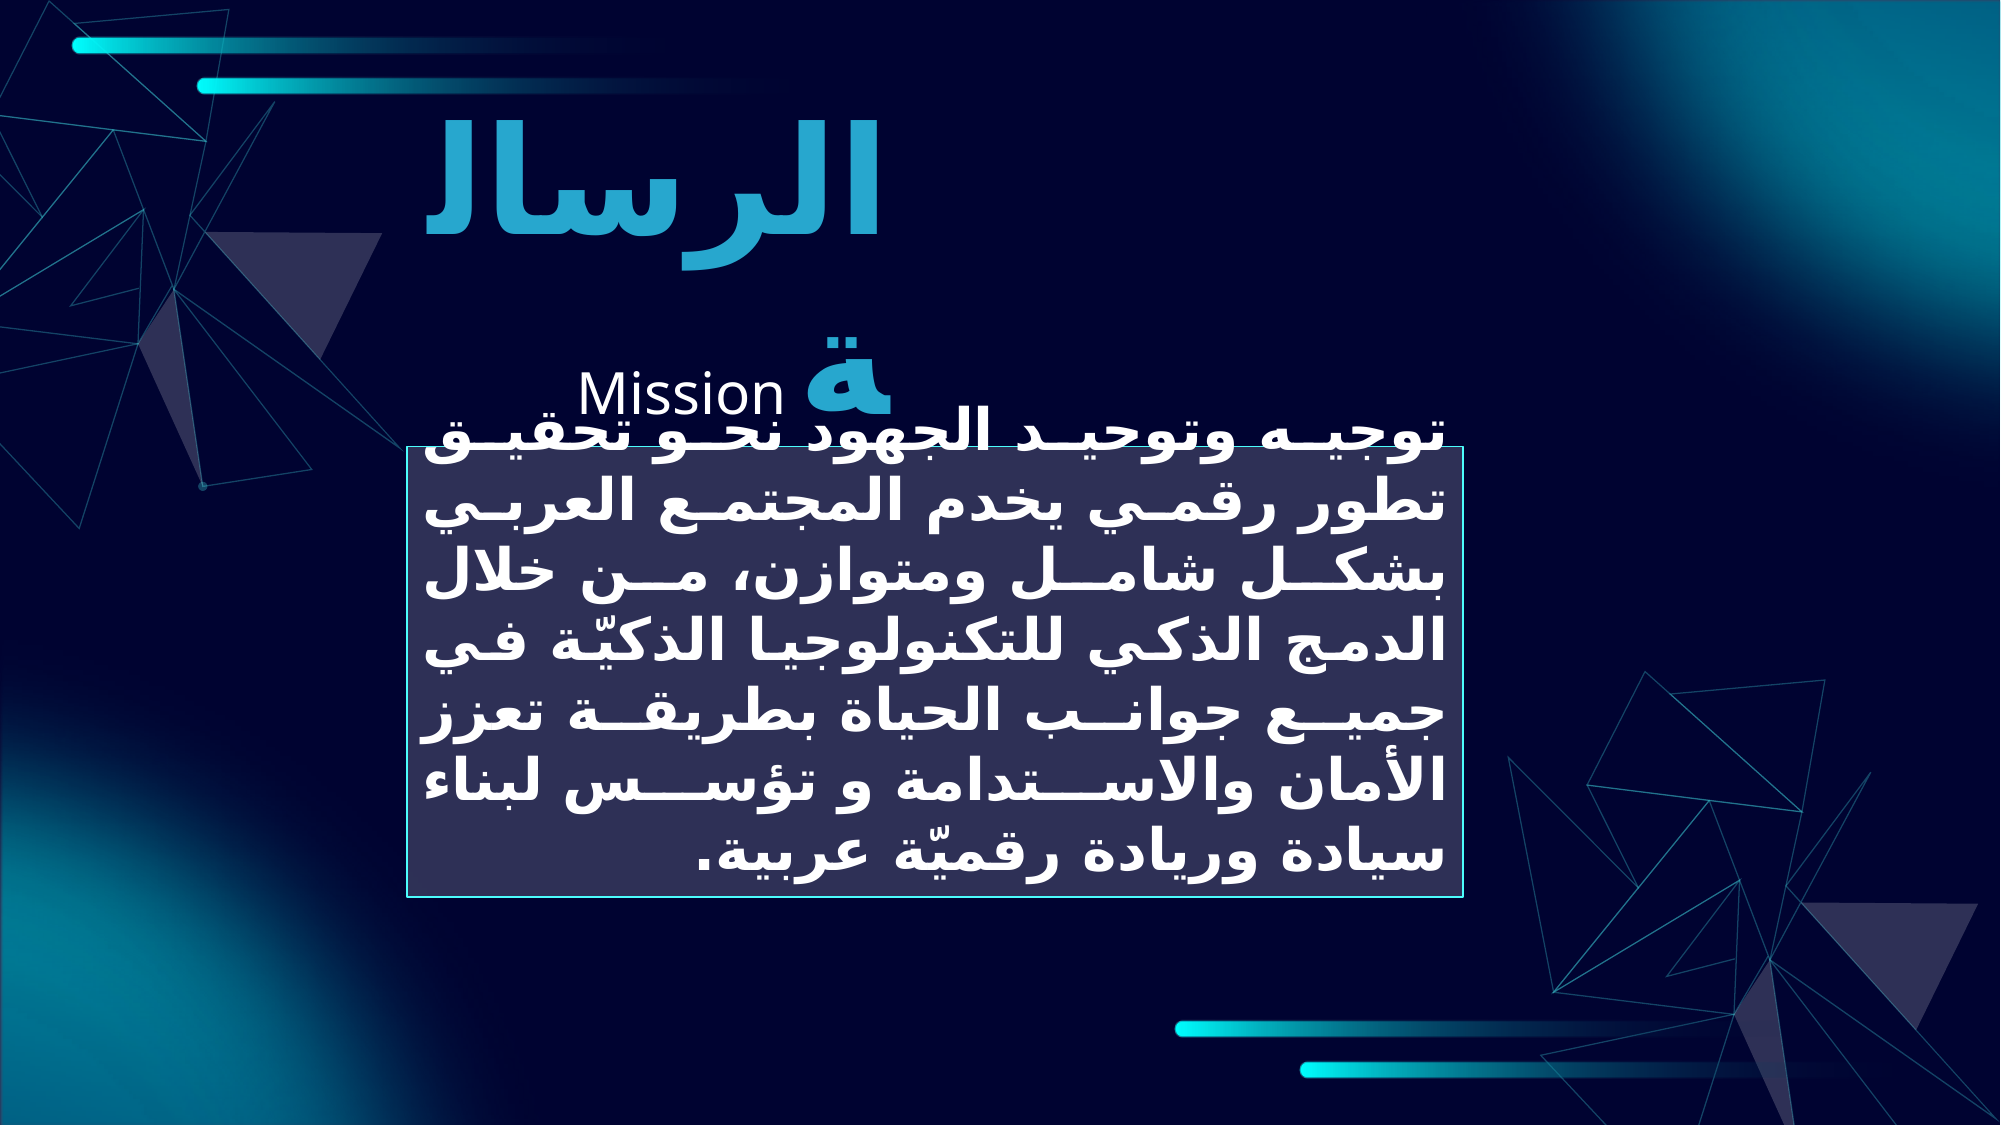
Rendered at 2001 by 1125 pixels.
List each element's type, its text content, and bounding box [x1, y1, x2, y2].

picture [56, 0, 885, 118]
text_box الرسالة Mission [369, 77, 905, 453]
title توجيه وتوحيد الجهود نحو تحقيق تطور رقمي يخدم المجتمع العربي بشكل شامل ومتوازن، من خلال الدمج الذكي للتكنولوجيا الذكيّة في جميع جوانب الحياة بطريقة تعزز الأمان والاستدامة و تؤسس لبناء سيادة وريادة رقميّة عربية. [406, 446, 1464, 898]
picture [1159, 983, 1988, 1102]
